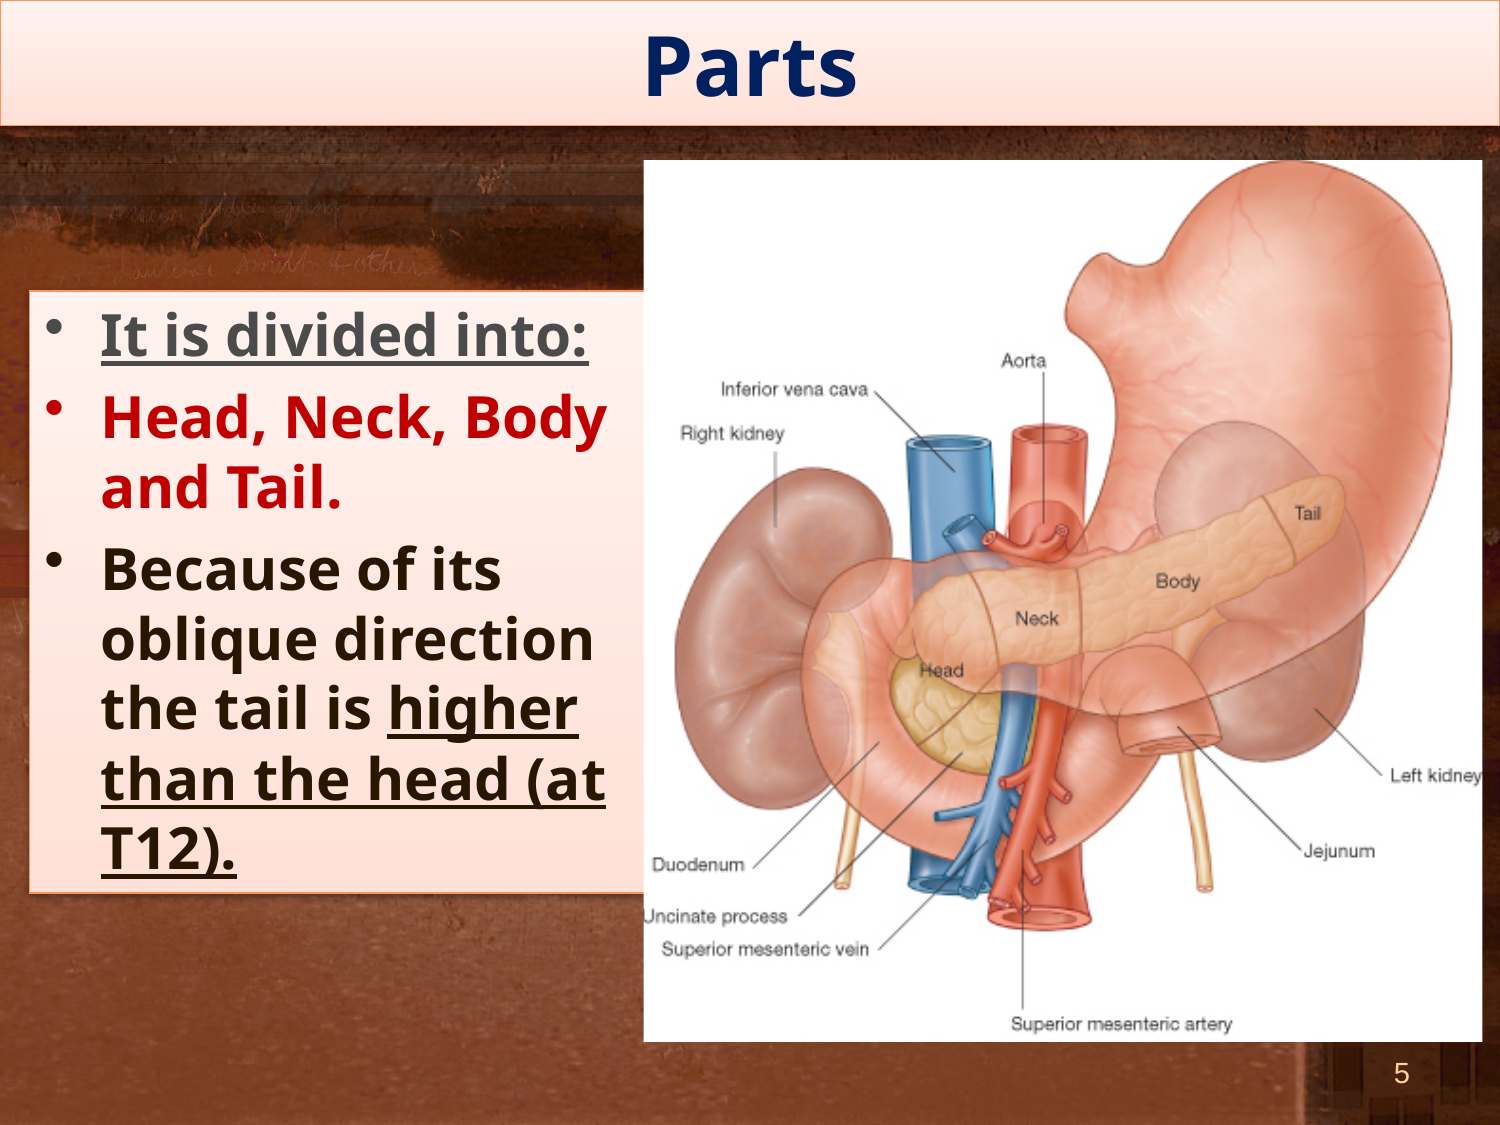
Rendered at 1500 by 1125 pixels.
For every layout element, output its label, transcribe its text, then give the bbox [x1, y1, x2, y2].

picture [0, 126, 1500, 1125]
title Parts [0, 0, 1500, 126]
list It is divided into: Head, Neck, Body and Tail. Because of its oblique direction the tail is higher than the head (at T12). [29, 290, 638, 894]
slide_number 5 [1074, 1051, 1426, 1125]
